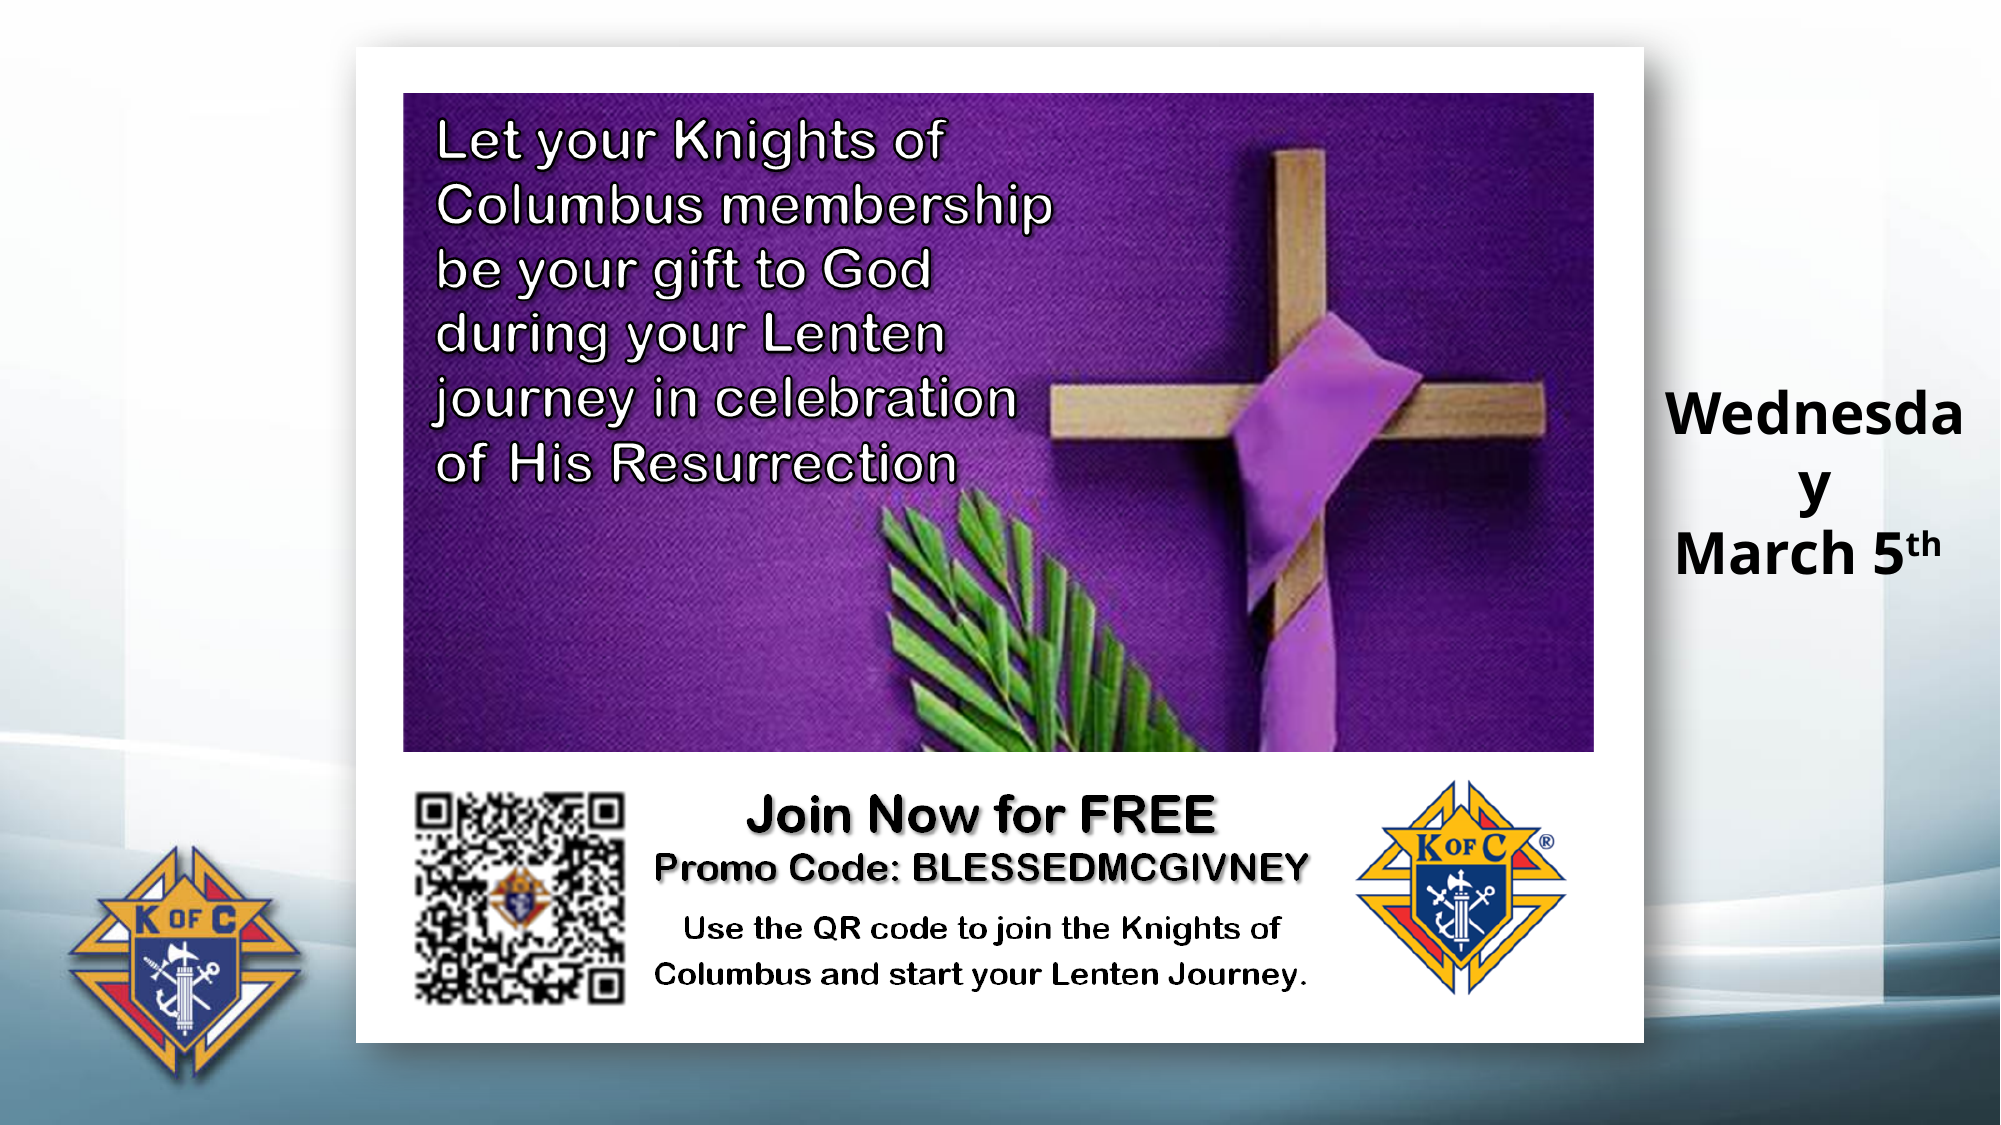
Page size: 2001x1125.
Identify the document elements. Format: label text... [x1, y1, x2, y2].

picture [0, 0, 2000, 1125]
text_box Wednesday March 5th [1649, 368, 1988, 594]
